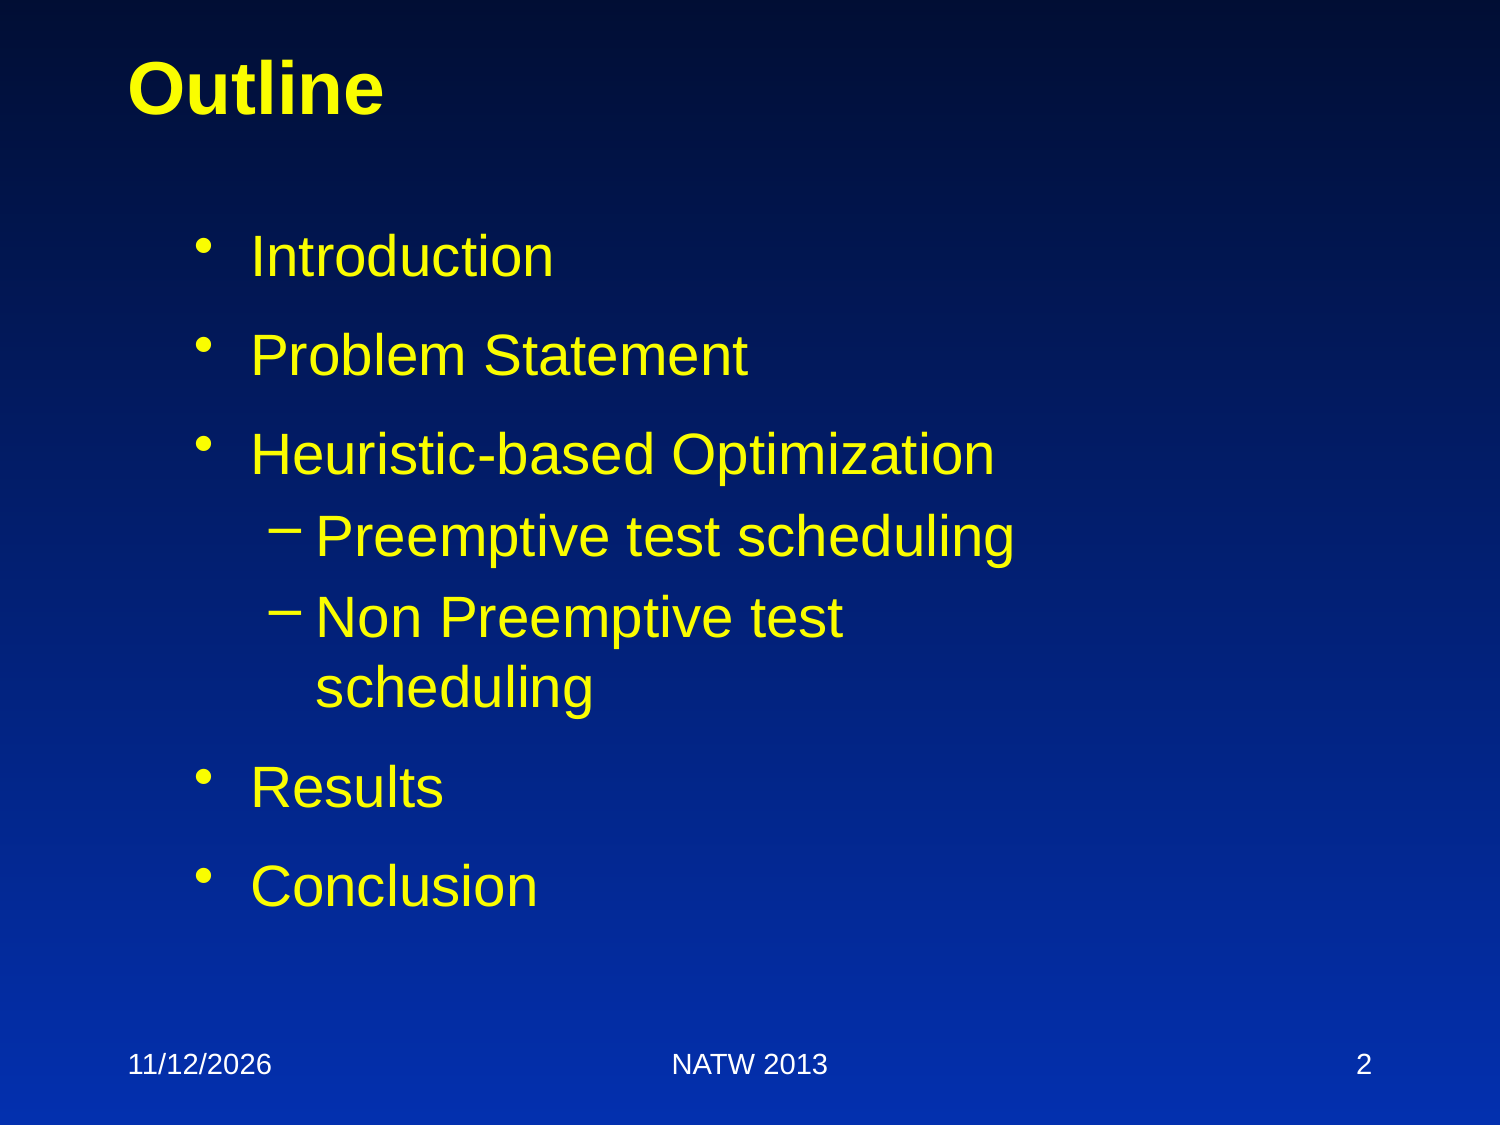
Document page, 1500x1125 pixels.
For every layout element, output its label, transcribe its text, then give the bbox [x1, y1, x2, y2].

title Outline [112, 37, 1388, 138]
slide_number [112, 1024, 426, 1101]
footer NATW 2013 [512, 1024, 988, 1101]
slide_number 2 [1074, 1024, 1388, 1101]
list Introduction Problem Statement Heuristic-based Optimization Preemptive test scheduling Non Preemptive test scheduling Results Conclusion [127, 204, 1084, 1014]
